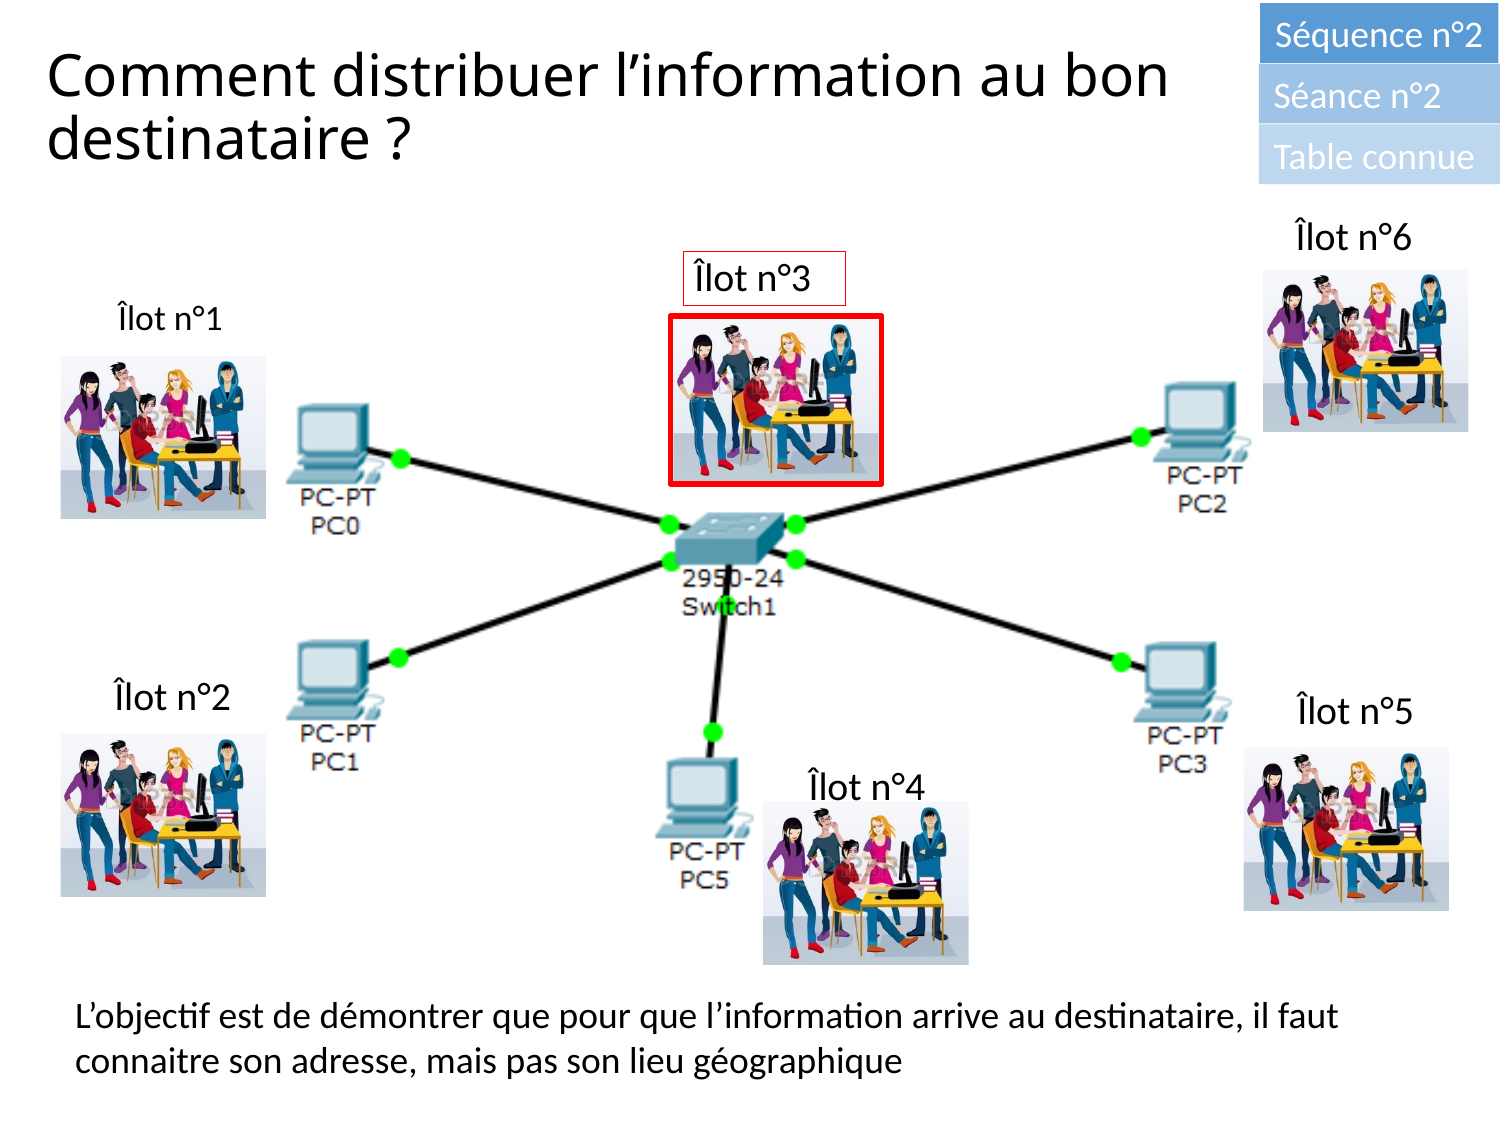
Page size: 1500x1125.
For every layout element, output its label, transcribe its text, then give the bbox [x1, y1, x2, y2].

text_box L’objectif est de démontrer que pour que l’information arrive au destinataire, il faut connaitre son adresse, mais pas son lieu géographique [60, 983, 1448, 1089]
list Îlot n°1 [103, 292, 266, 347]
text_box Table connue [1258, 124, 1500, 185]
picture [60, 269, 1469, 965]
text_box Séquence n°2 [1260, 3, 1499, 63]
text_box Îlot n°6 [1284, 210, 1448, 265]
text_box Îlot n°3 [683, 251, 846, 306]
text_box Îlot n°5 [1287, 684, 1449, 739]
title Comment distribuer l’information au bon destinataire ? [31, 27, 1244, 191]
text_box Séance n°2 [1258, 63, 1500, 124]
text_box Îlot n°2 [103, 670, 265, 725]
